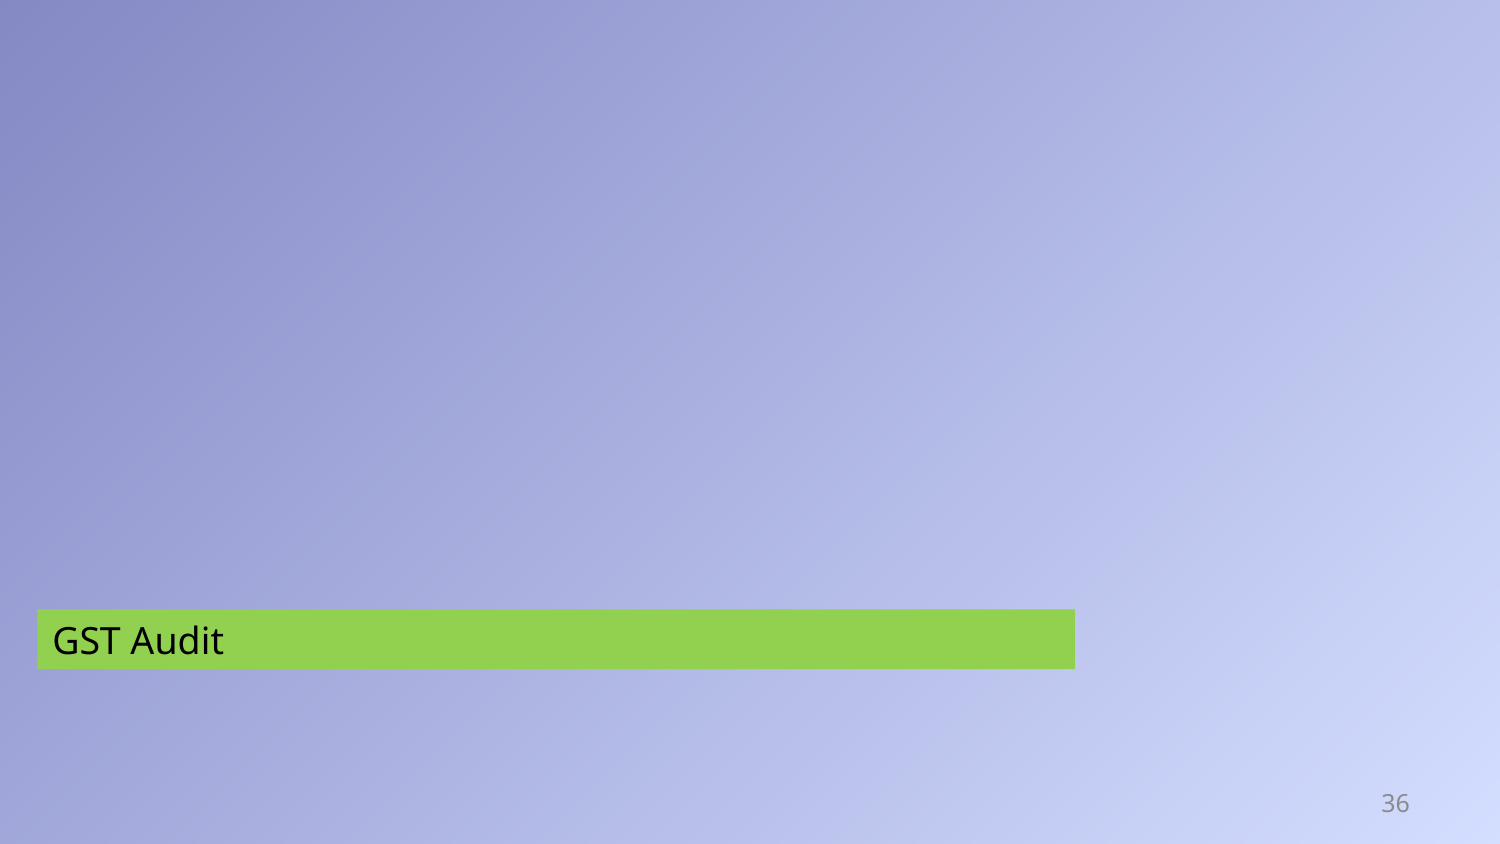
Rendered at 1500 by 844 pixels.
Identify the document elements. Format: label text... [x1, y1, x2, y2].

text_box GST Audit [37, 609, 1075, 670]
slide_number 36 [1074, 782, 1425, 827]
